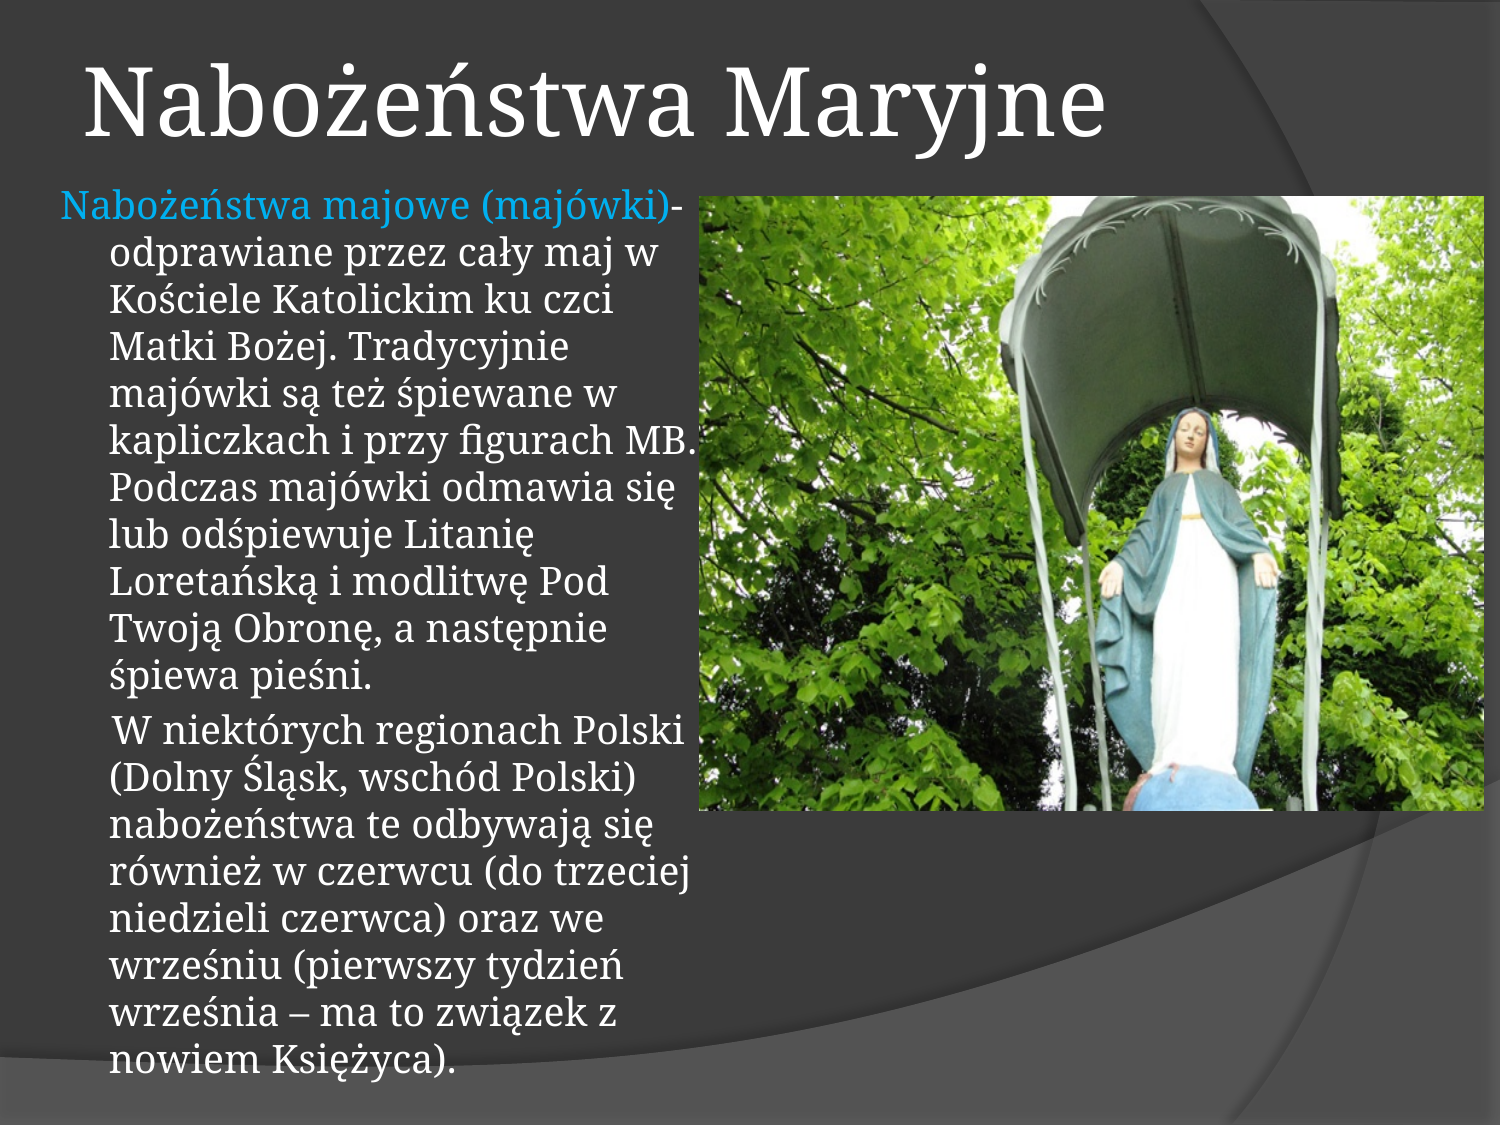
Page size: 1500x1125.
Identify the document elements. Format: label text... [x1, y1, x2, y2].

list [699, 196, 1484, 811]
title Nabożeństwa Maryjne [75, 0, 1341, 187]
list Nabożeństwa majowe (majówki)- odprawiane przez cały maj w Kościele Katolickim ku czci Matki Bożej. Tradycyjnie majówki są też śpiewane w kapliczkach i przy figurach MB. Podczas majówki odmawia się lub odśpiewuje Litanię Loretańską i modlitwę Pod Twoją Obronę, a następnie śpiewa pieśni. W niektórych regionach Polski (Dolny Śląsk, wschód Polski) nabożeństwa te odbywają się również w czerwcu (do trzeciej niedzieli czerwca) oraz we wrześniu (pierwszy tydzień września – ma to związek z nowiem Księżyca). [29, 172, 739, 1094]
